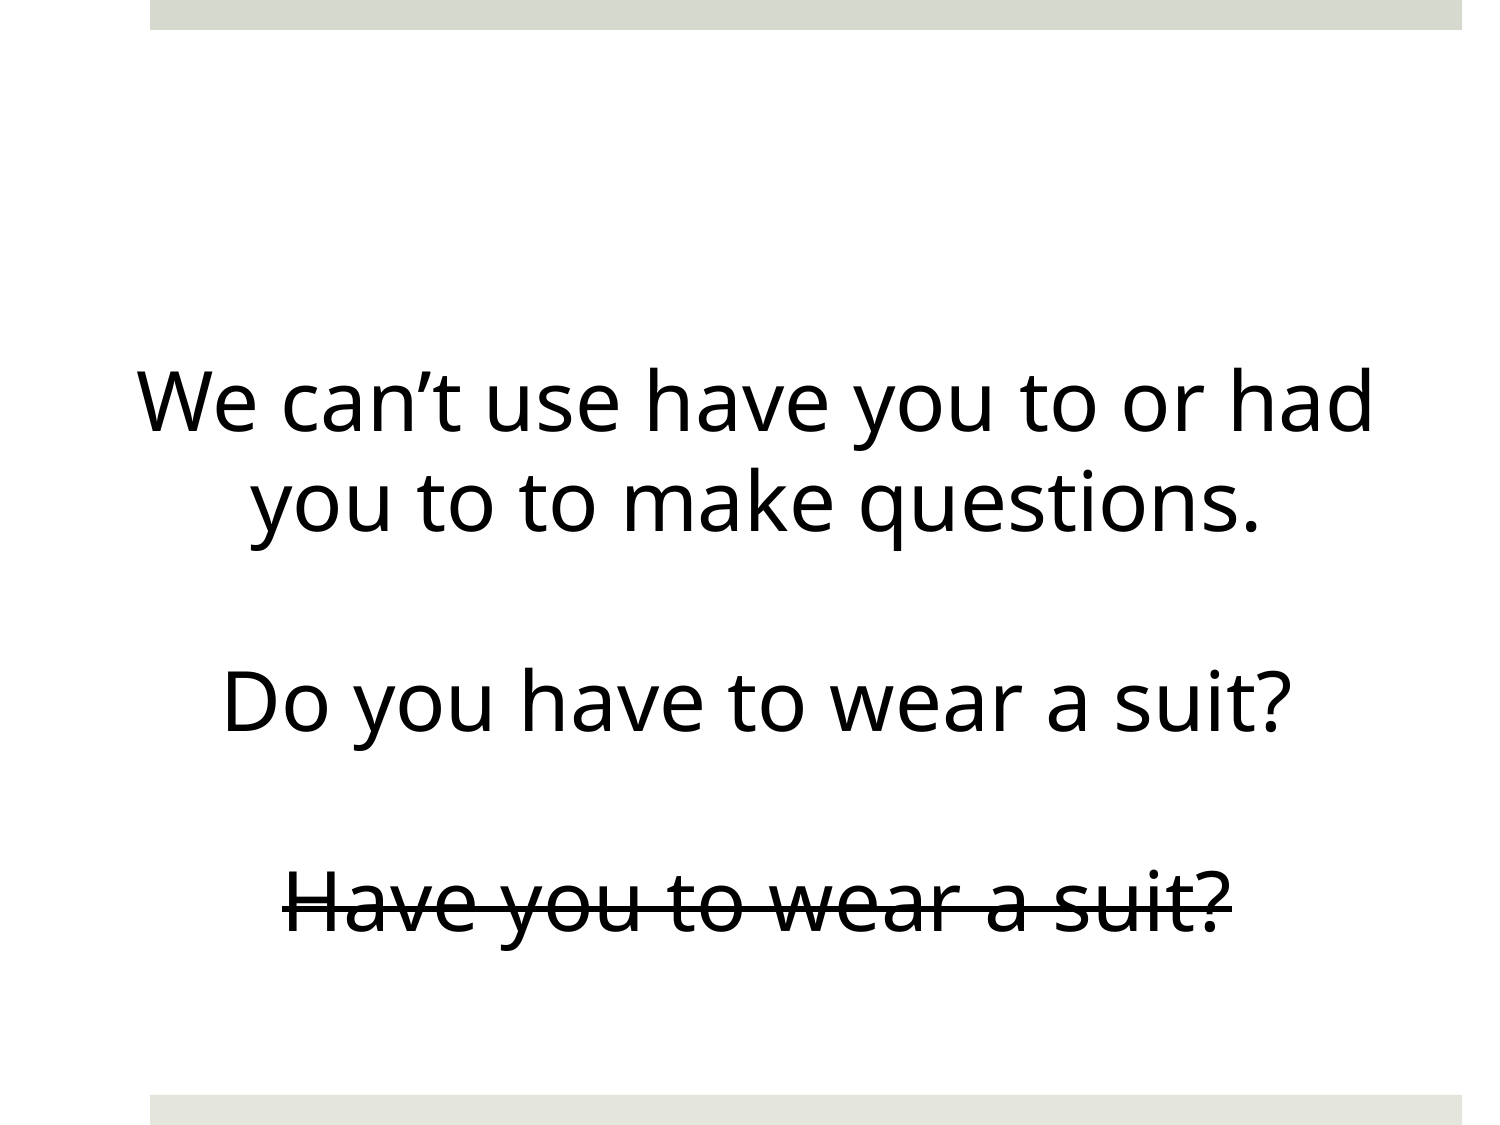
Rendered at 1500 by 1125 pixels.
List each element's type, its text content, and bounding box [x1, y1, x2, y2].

text_box We can’t use have you to or had you to to make questions. Do you have to wear a suit? Have you to wear a suit? [87, 340, 1426, 955]
